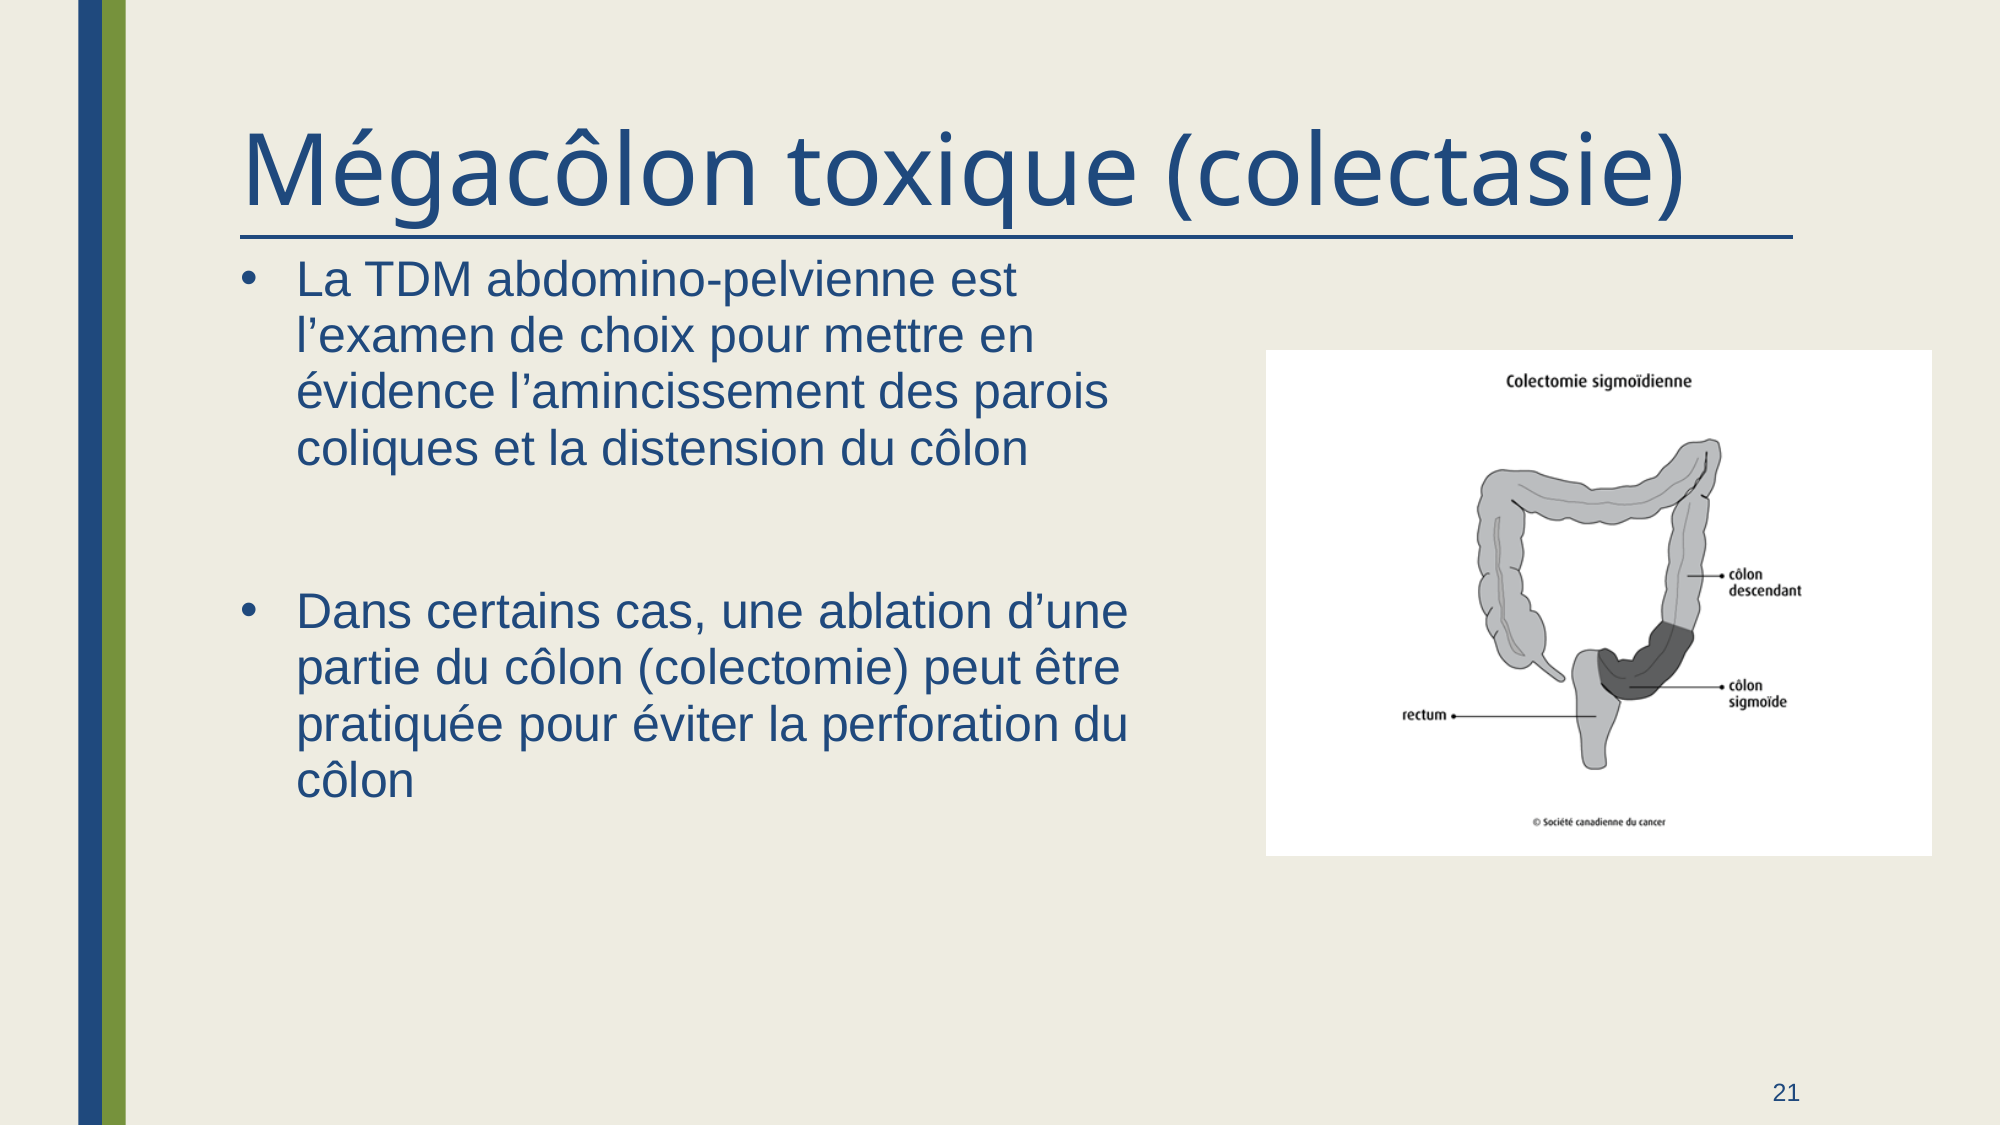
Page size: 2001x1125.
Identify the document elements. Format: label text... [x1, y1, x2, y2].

title Mégacôlon toxique (colectasie) [225, 112, 1800, 231]
slide_number 21 [1553, 1058, 1816, 1125]
list La TDM abdomino-pelvienne est l’examen de choix pour mettre en évidence l’amincissement des parois coliques et la distension du côlon Dans certains cas, une ablation d’une partie du côlon (colectomie) peut être pratiquée pour éviter la perforation du côlon [225, 243, 1198, 963]
picture [1266, 350, 1932, 856]
